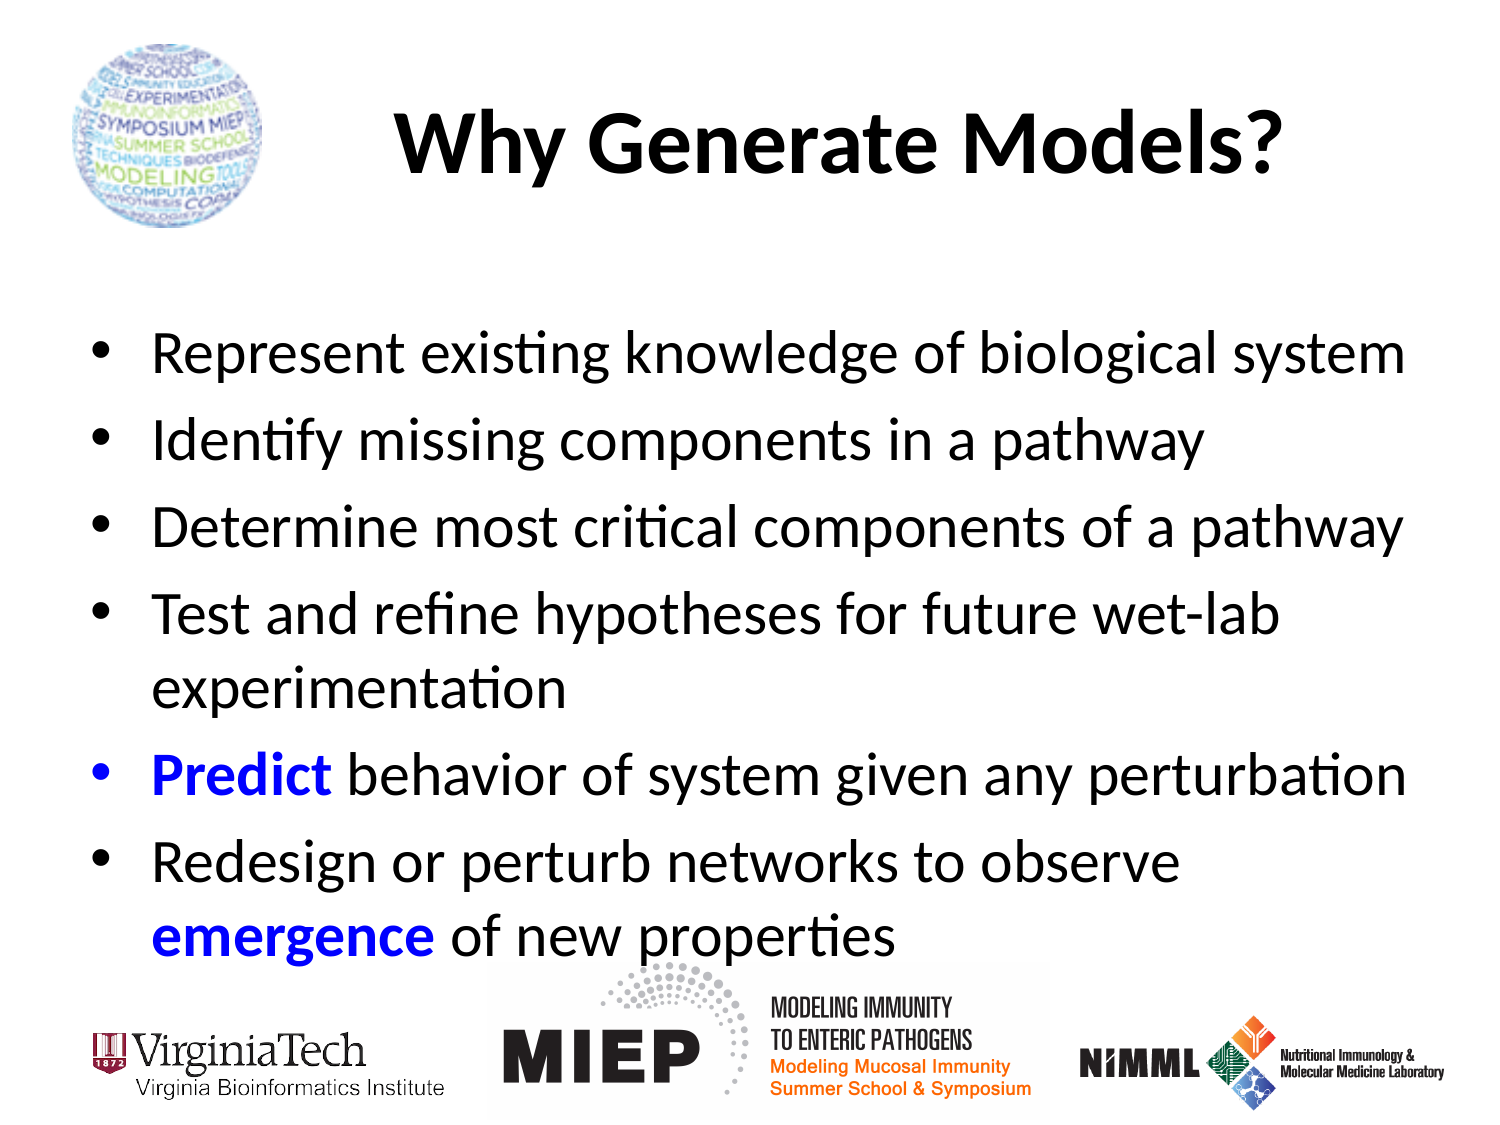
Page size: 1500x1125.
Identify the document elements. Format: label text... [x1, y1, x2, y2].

title Why Generate Models? [268, 42, 1413, 231]
picture [487, 1005, 1050, 1120]
picture [93, 1031, 444, 1100]
picture [72, 44, 262, 228]
list Represent existing knowledge of biological system Identify missing components in a pathway Determine most critical components of a pathway Test and refine hypotheses for future wet-lab experimentation Predict behavior of system given any perturbation Redesign or perturb networks to observe emergence of new properties [75, 304, 1425, 1005]
picture [1075, 1013, 1450, 1113]
